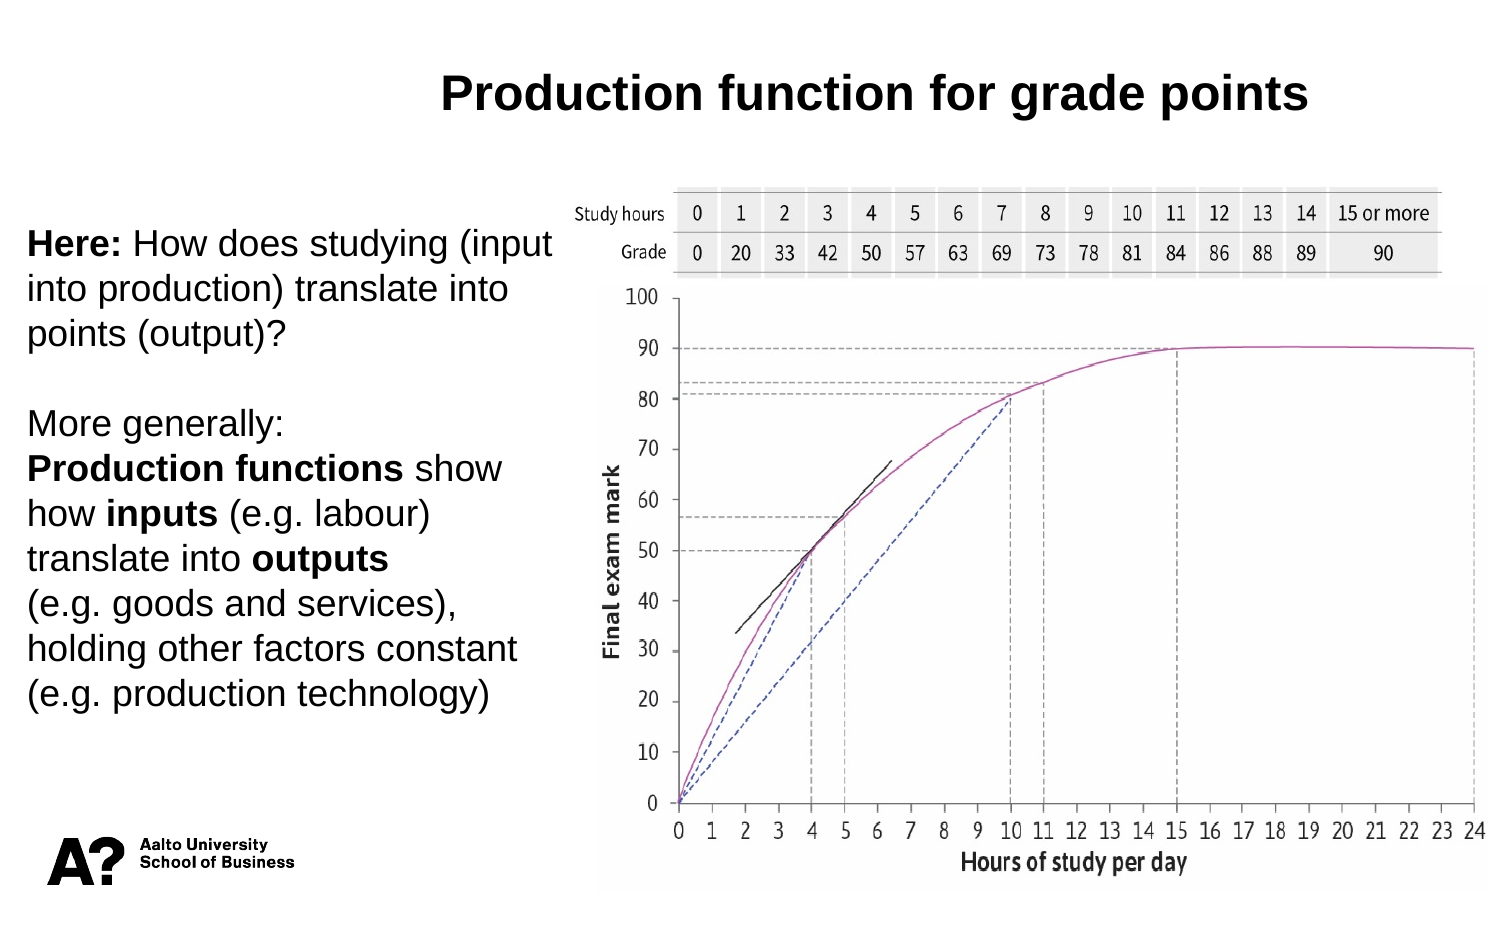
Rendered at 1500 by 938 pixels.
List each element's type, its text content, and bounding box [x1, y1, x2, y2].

text_box Production function for grade points [137, 59, 1500, 214]
text_box Here: How does studying (input into production) translate into points (output)? More generally: Production functions show how inputs (e.g. labour) translate into outputs (e.g. goods and services), holding other factors constant (e.g. production technology) [12, 211, 586, 721]
picture [574, 187, 1488, 893]
picture [0, 791, 341, 932]
